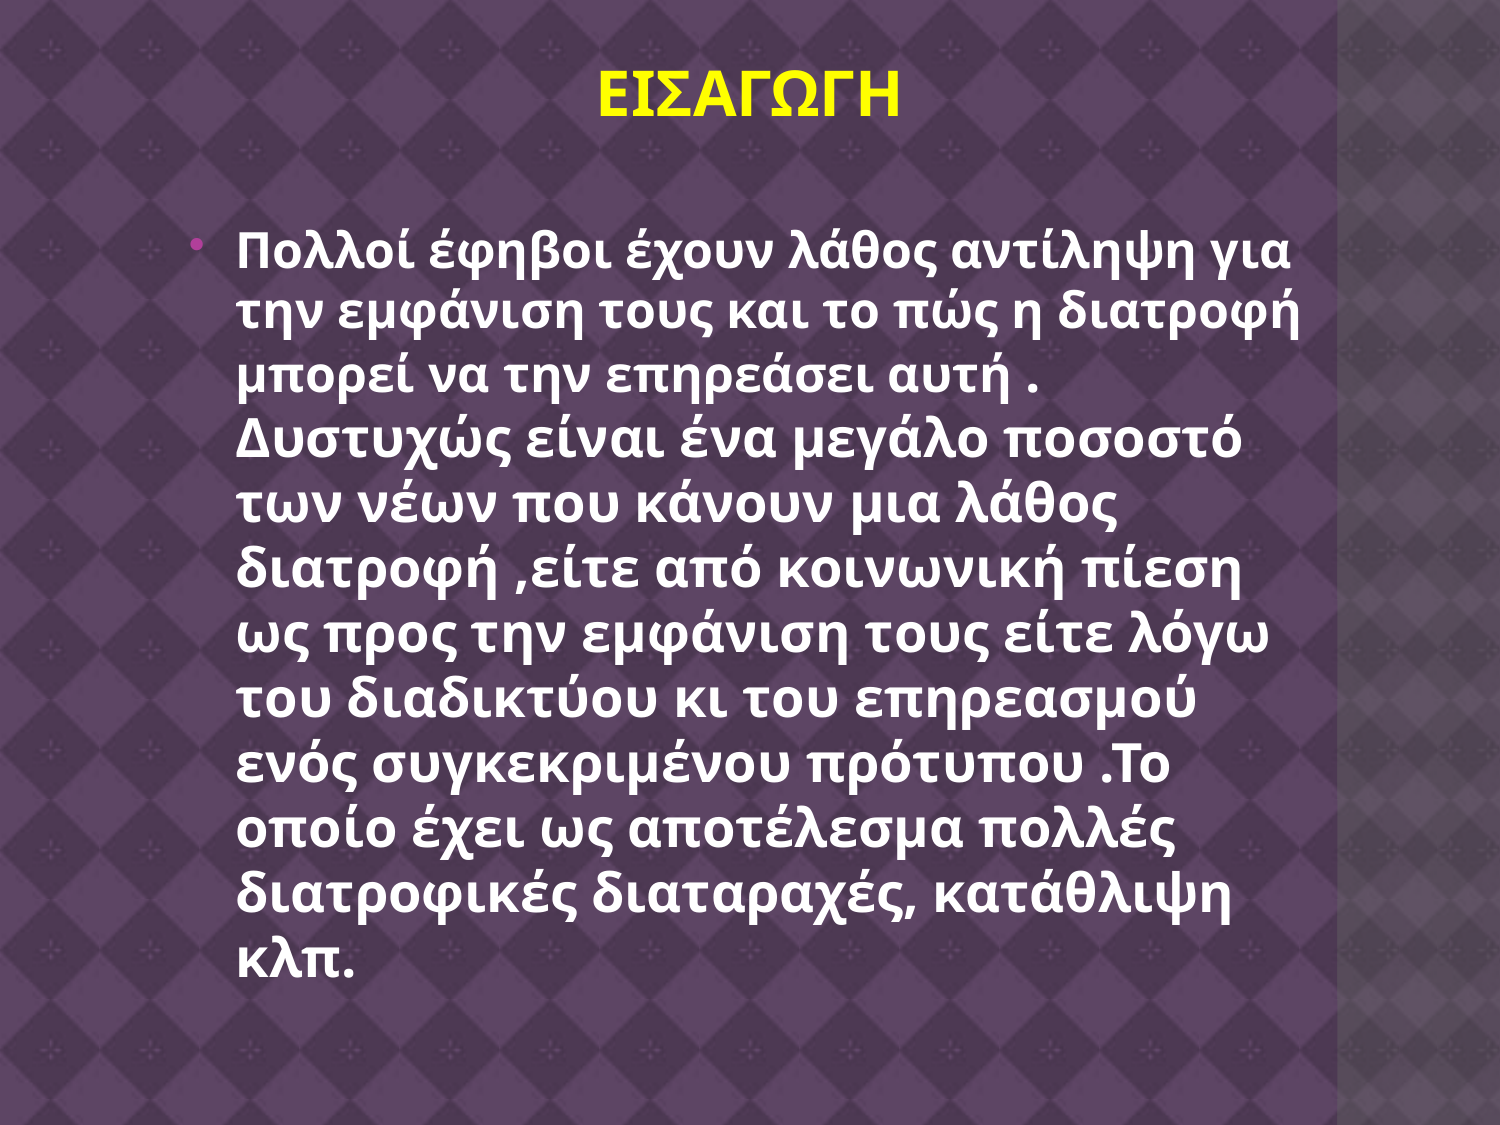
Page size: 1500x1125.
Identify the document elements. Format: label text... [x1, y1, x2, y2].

picture [0, 0, 1500, 1125]
text_box Πολλοί έφηβοι έχουν λάθος αντίληψη για την εμφάνιση τους και το πώς η διατροφή μπορεί να την επηρεάσει αυτή . Δυστυχώς είναι ένα μεγάλο ποσοστό των νέων που κάνουν μια λάθος διατροφή ,είτε από κοινωνική πίεση ως προς την εμφάνιση τους είτε λόγω του διαδικτύου κι του επηρεασμού ενός συγκεκριμένου πρότυπου .Το οποίο έχει ως αποτέλεσμα πολλές διατροφικές διαταραχές, κατάθλιψη κλπ. [175, 210, 1332, 1006]
text_box ΕΙΣΑΓΩΓΗ [75, 52, 1442, 129]
